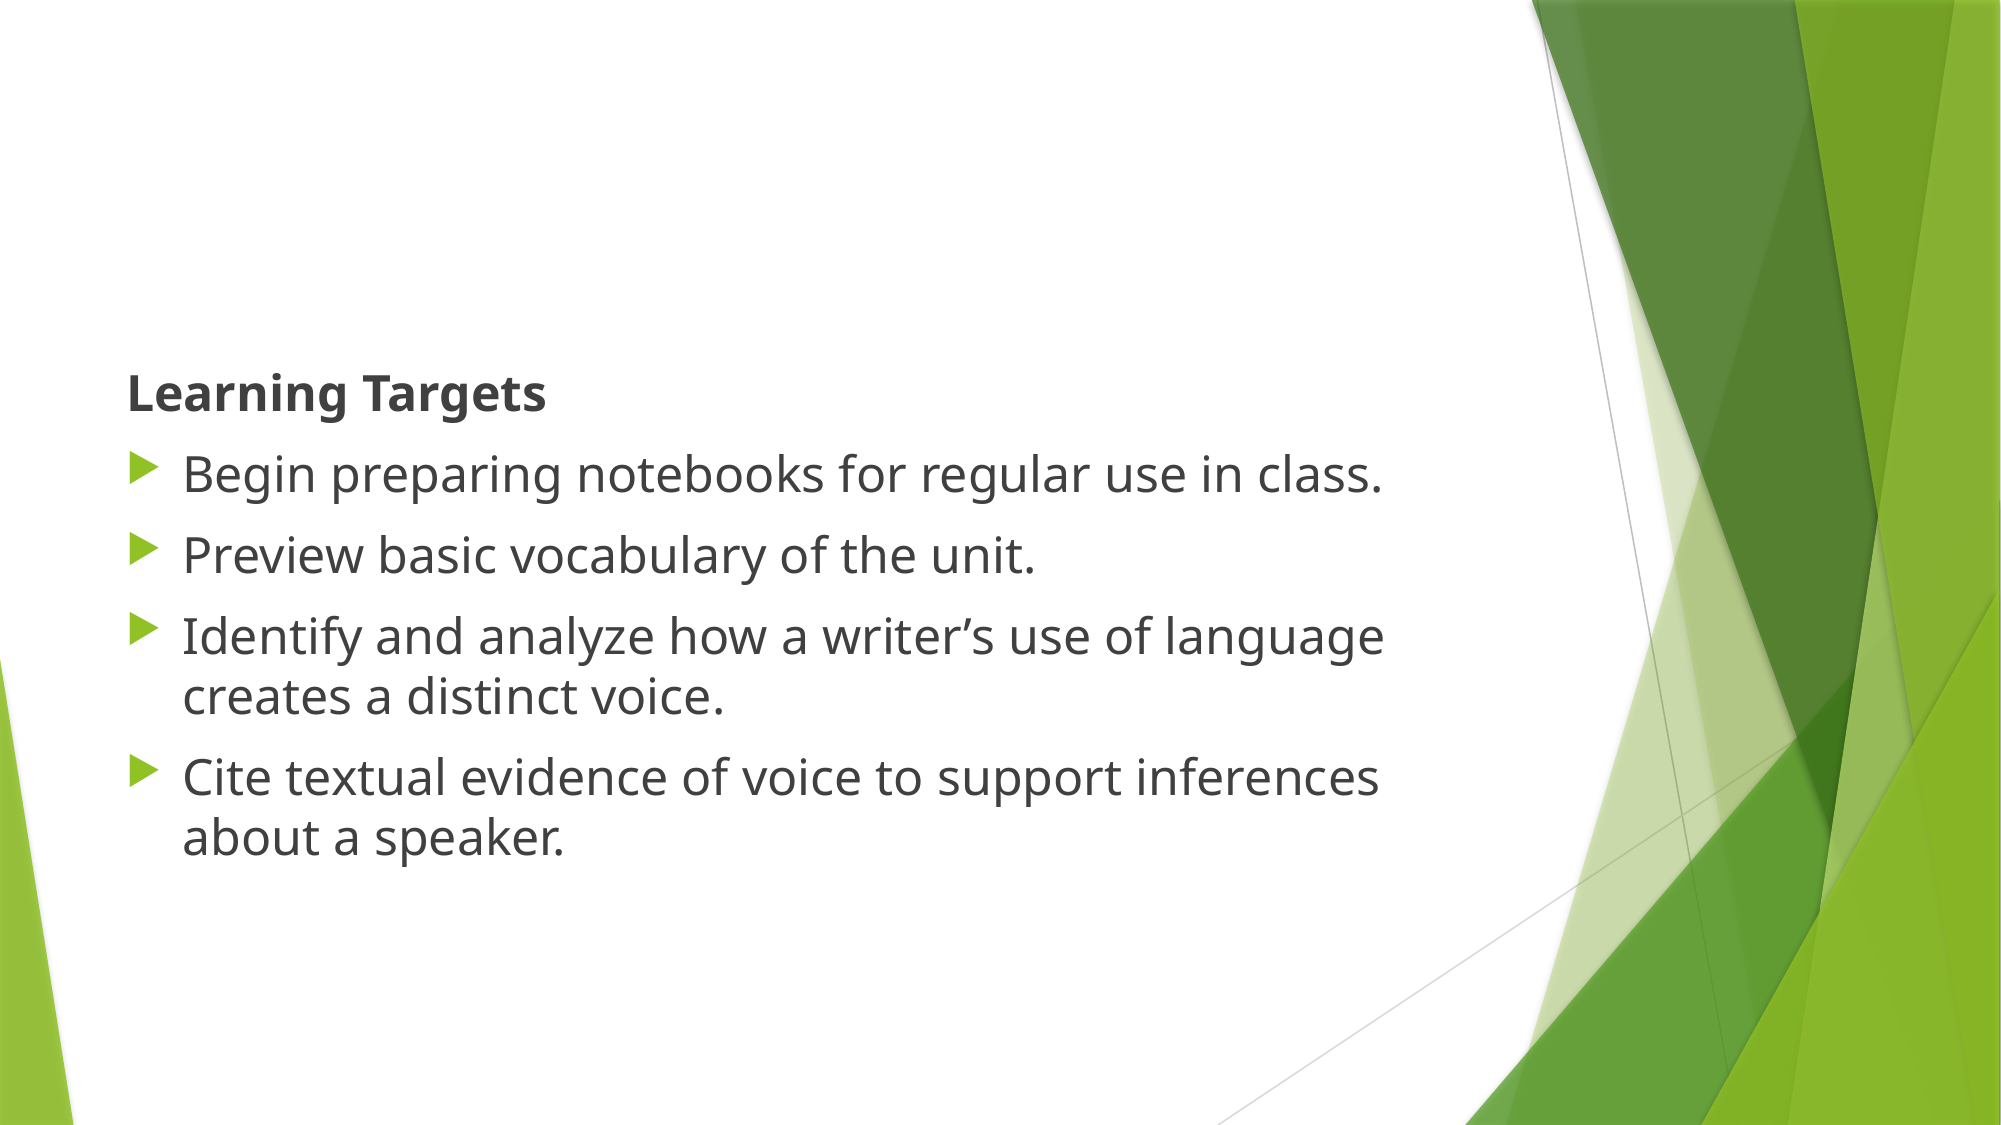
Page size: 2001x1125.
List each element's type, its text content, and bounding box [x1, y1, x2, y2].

list Learning Targets Begin preparing notebooks for regular use in class. Preview basic vocabulary of the unit. Identify and analyze how a writer’s use of language creates a distinct voice. Cite textual evidence of voice to support inferences about a speaker. [111, 354, 1522, 992]
